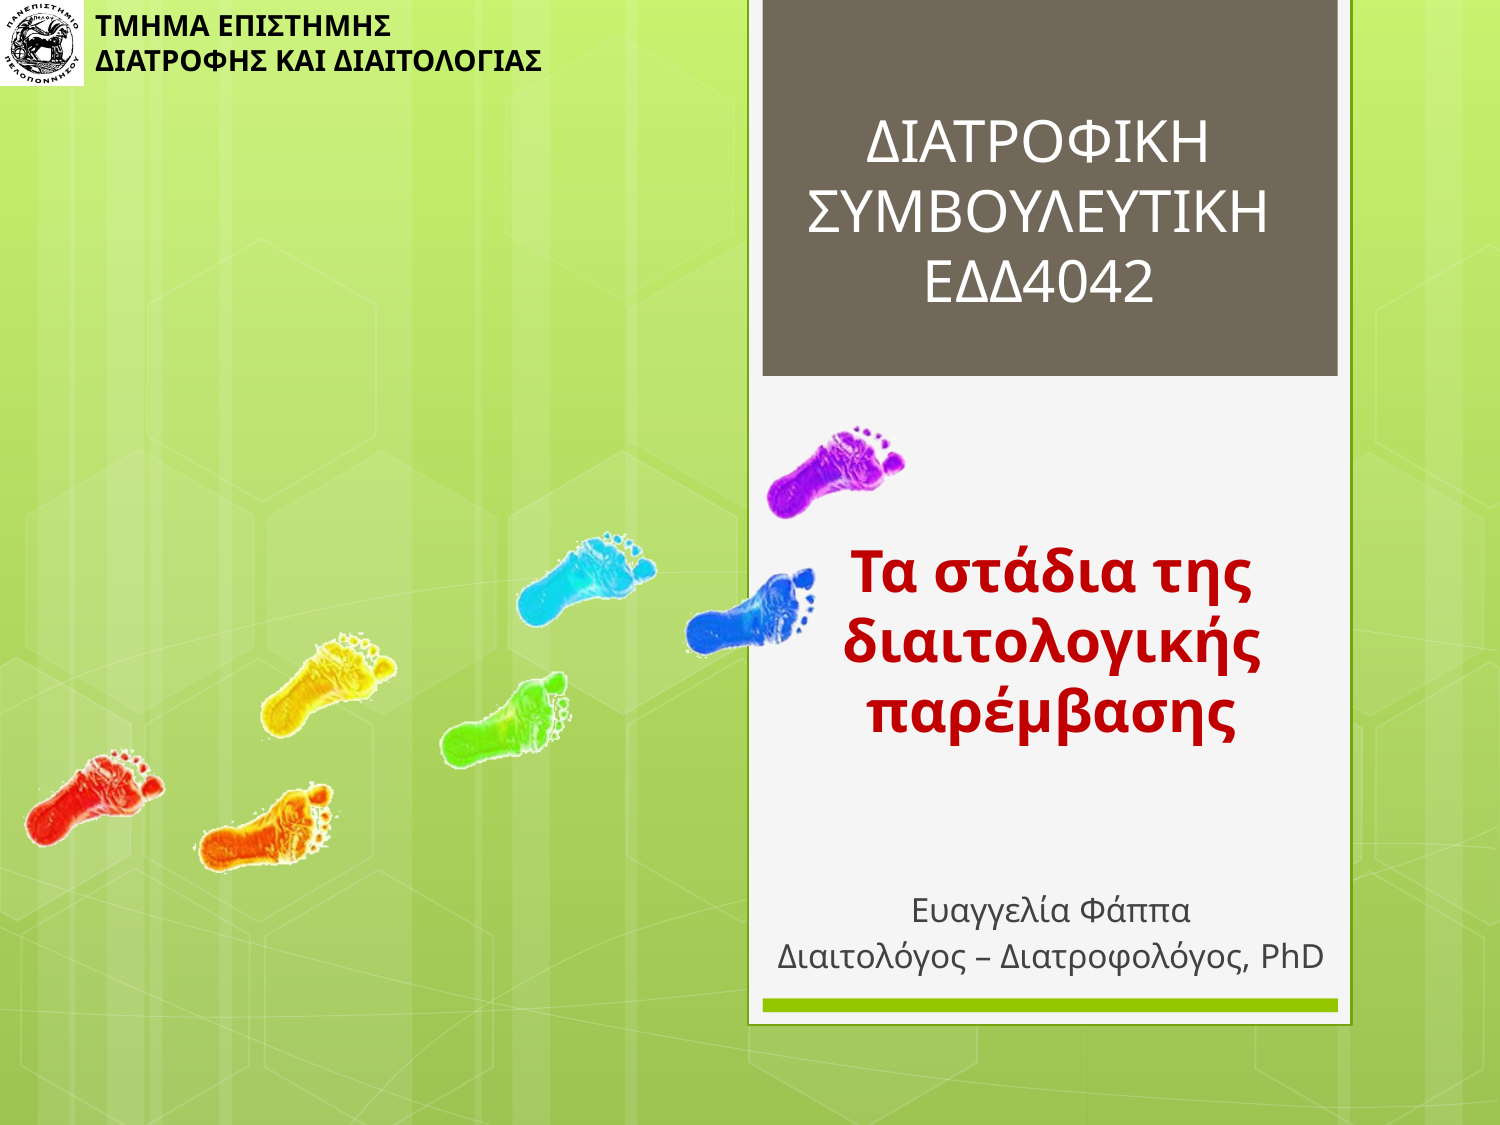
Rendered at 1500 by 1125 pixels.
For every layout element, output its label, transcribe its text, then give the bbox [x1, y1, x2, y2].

picture [0, 408, 951, 884]
text_box ΤΜΗΜΑ ΕΠΙΣΤΗΜΗΣ ΔΙΑΤΡΟΦΗΣ ΚΑΙ ΔΙΑΙΤΟΛΟΓΙΑΣ [85, 0, 750, 85]
subtitle Ευαγγελία Φάππα Διαιτολόγος – Διατροφολόγος, PhD [750, 881, 1353, 994]
text_box ΔΙΑΤΡΟΦΙΚΗ ΣΥΜΒΟΥΛΕΥΤΙΚΗ ΕΔΔ4042 [750, 42, 1329, 322]
picture [0, 0, 85, 87]
title Τα στάδια της διαιτολογικής παρέμβασης [956, 586, 1353, 752]
